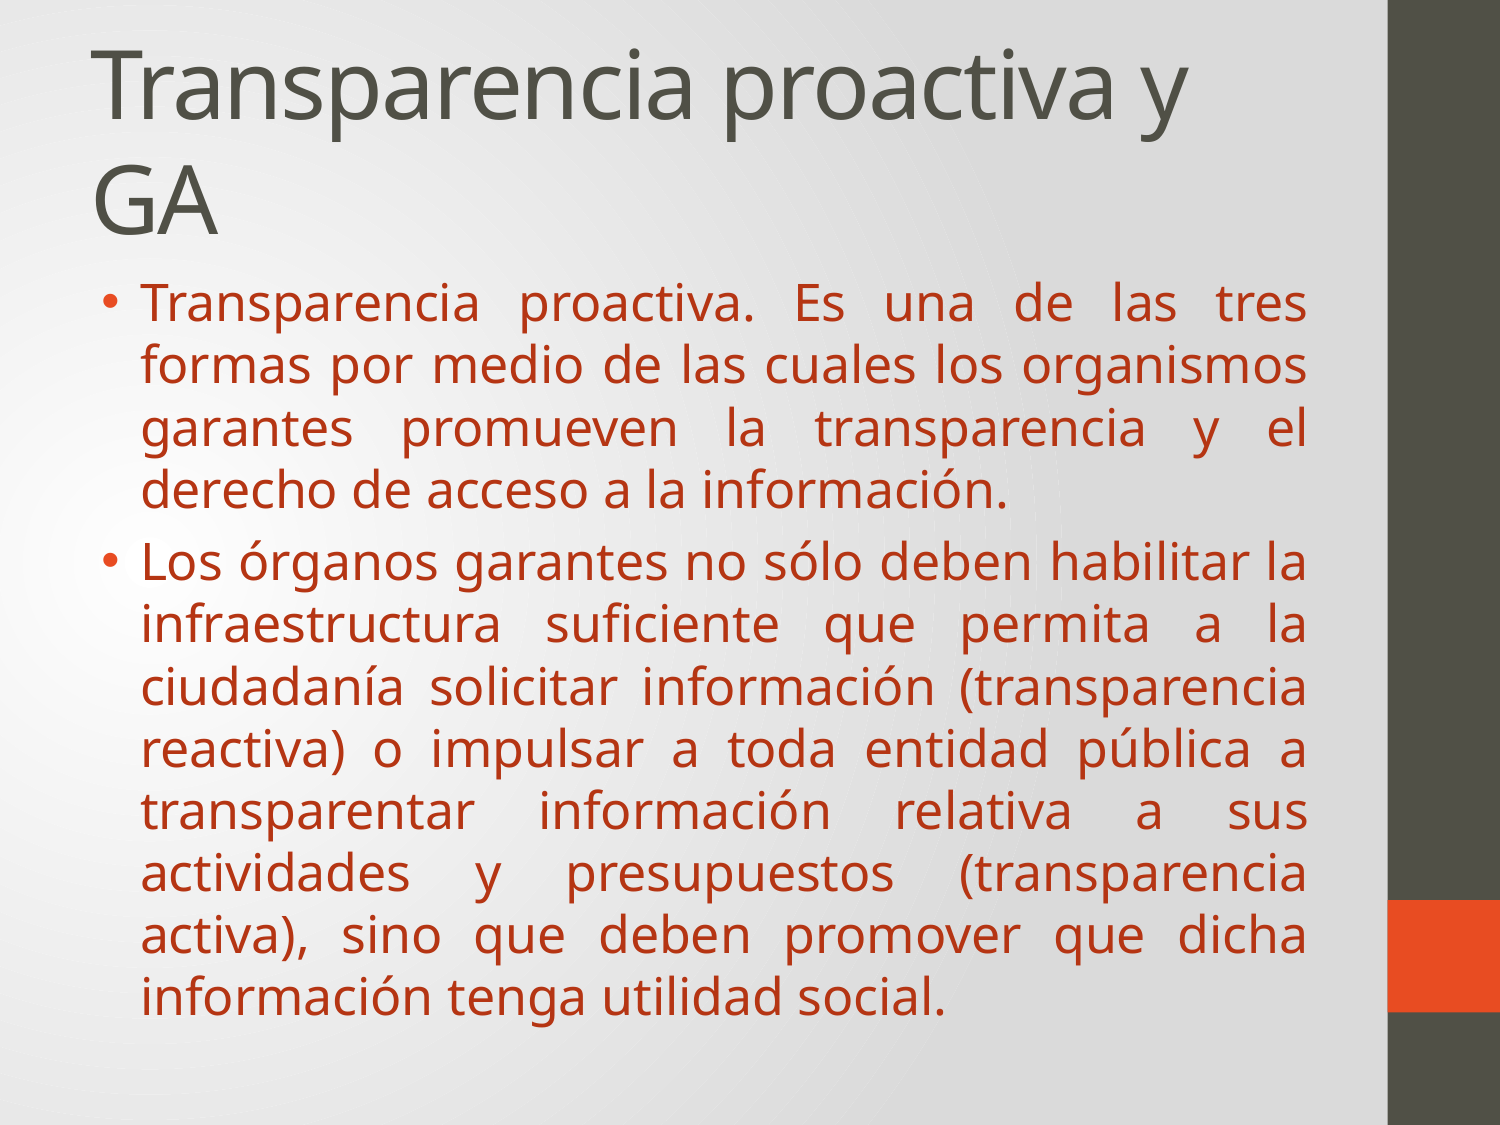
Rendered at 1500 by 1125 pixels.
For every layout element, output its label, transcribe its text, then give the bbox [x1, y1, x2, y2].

list Transparencia proactiva. Es una de las tres formas por medio de las cuales los organismos garantes promueven la transparencia y el derecho de acceso a la información. Los órganos garantes no sólo deben habilitar la infraestructura suficiente que permita a la ciudadanía solicitar información (transparencia reactiva) o impulsar a toda entidad pública a transparentar información relativa a sus actividades y presupuestos (transparencia activa), sino que deben promover que dicha información tenga utilidad social. [75, 262, 1325, 1050]
title Transparencia proactiva y GA [75, 45, 1325, 233]
